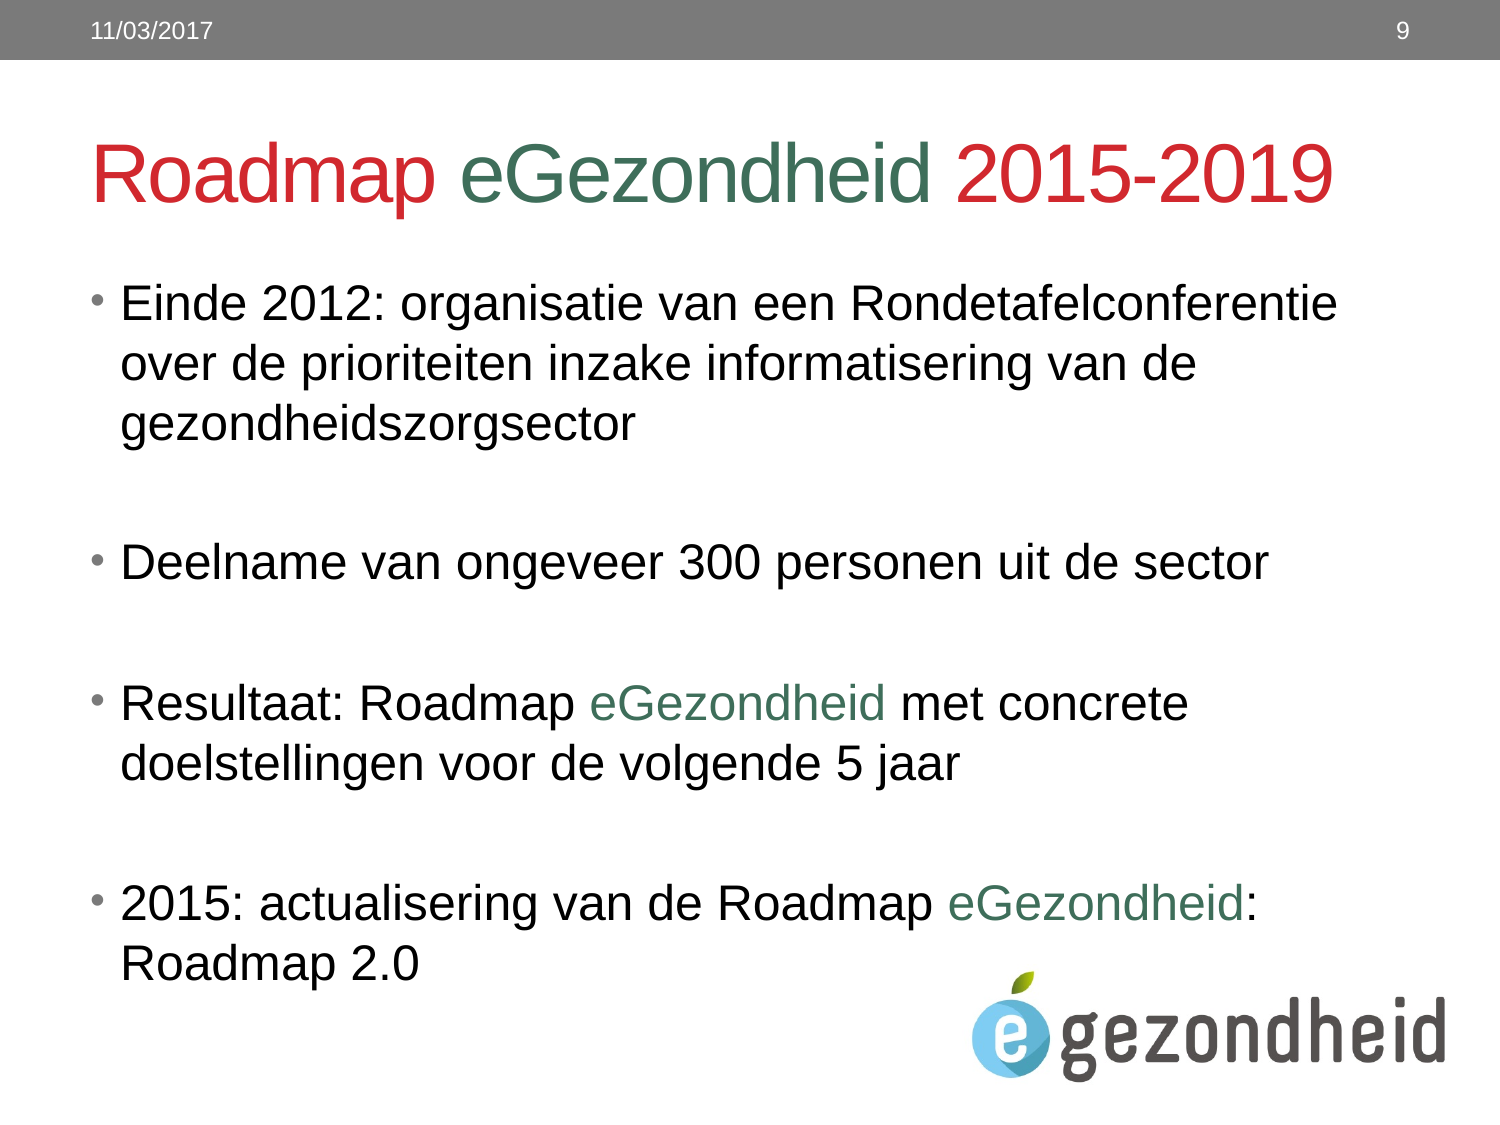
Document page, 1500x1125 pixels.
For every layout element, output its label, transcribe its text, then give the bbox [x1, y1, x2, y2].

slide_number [75, 3, 550, 57]
title Roadmap eGezondheid 2015-2019 [75, 87, 1425, 250]
slide_number 9 [1250, 3, 1425, 57]
list Einde 2012: organisatie van een Rondetafelconferentie over de prioriteiten inzake informatisering van de gezondheidszorgsector Deelname van ongeveer 300 personen uit de sector Resultaat: Roadmap eGezondheid met concrete doelstellingen voor de volgende 5 jaar 2015: actualisering van de Roadmap eGezondheid: Roadmap 2.0 [75, 262, 1425, 1063]
picture [962, 963, 1454, 1089]
